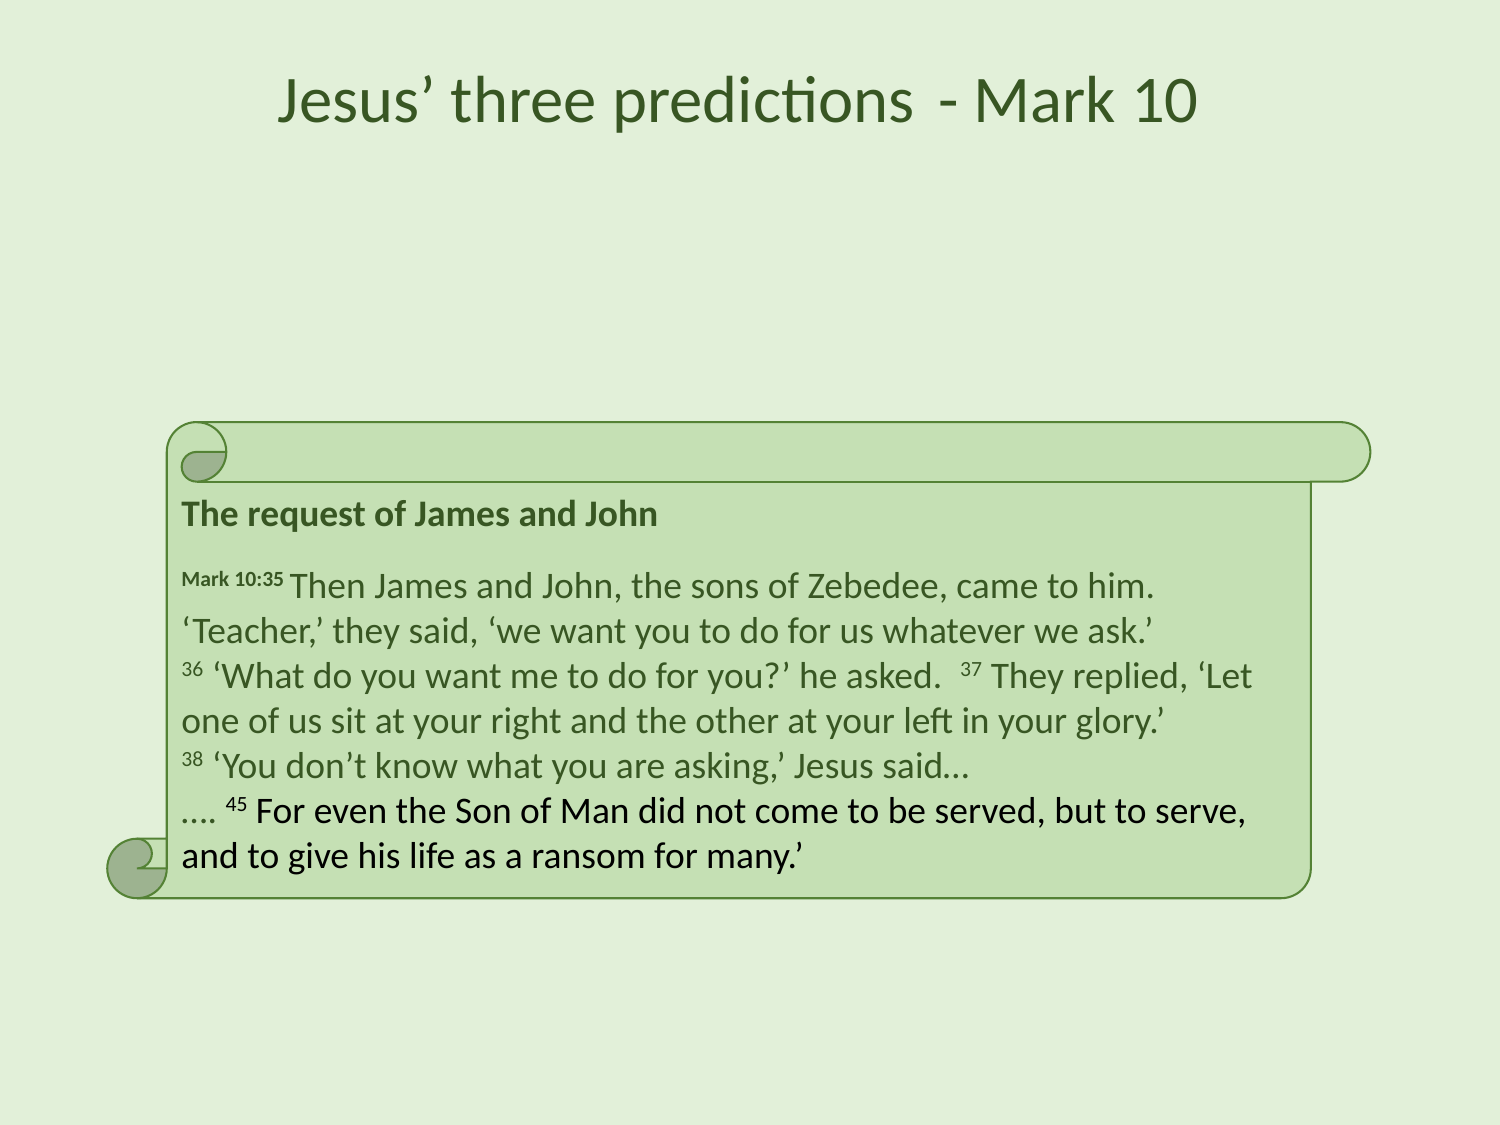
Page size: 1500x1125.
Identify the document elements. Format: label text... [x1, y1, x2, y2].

text_box - Mark 10 [923, 57, 1223, 149]
text_box Jesus’ three predictions [242, 57, 923, 149]
text_box The request of James and John Mark 10:35 Then James and John, the sons of Zebedee, came to him. ‘Teacher,’ they said, ‘we want you to do for us whatever we ask.’ 36 ‘What do you want me to do for you?’ he asked. 37 They replied, ‘Let one of us sit at your right and the other at your left in your glory.’ 38 ‘You don’t know what you are asking,’ Jesus said… …. 45 For even the Son of Man did not come to be served, but to serve, and to give his life as a ransom for many.’ [106, 421, 1372, 900]
